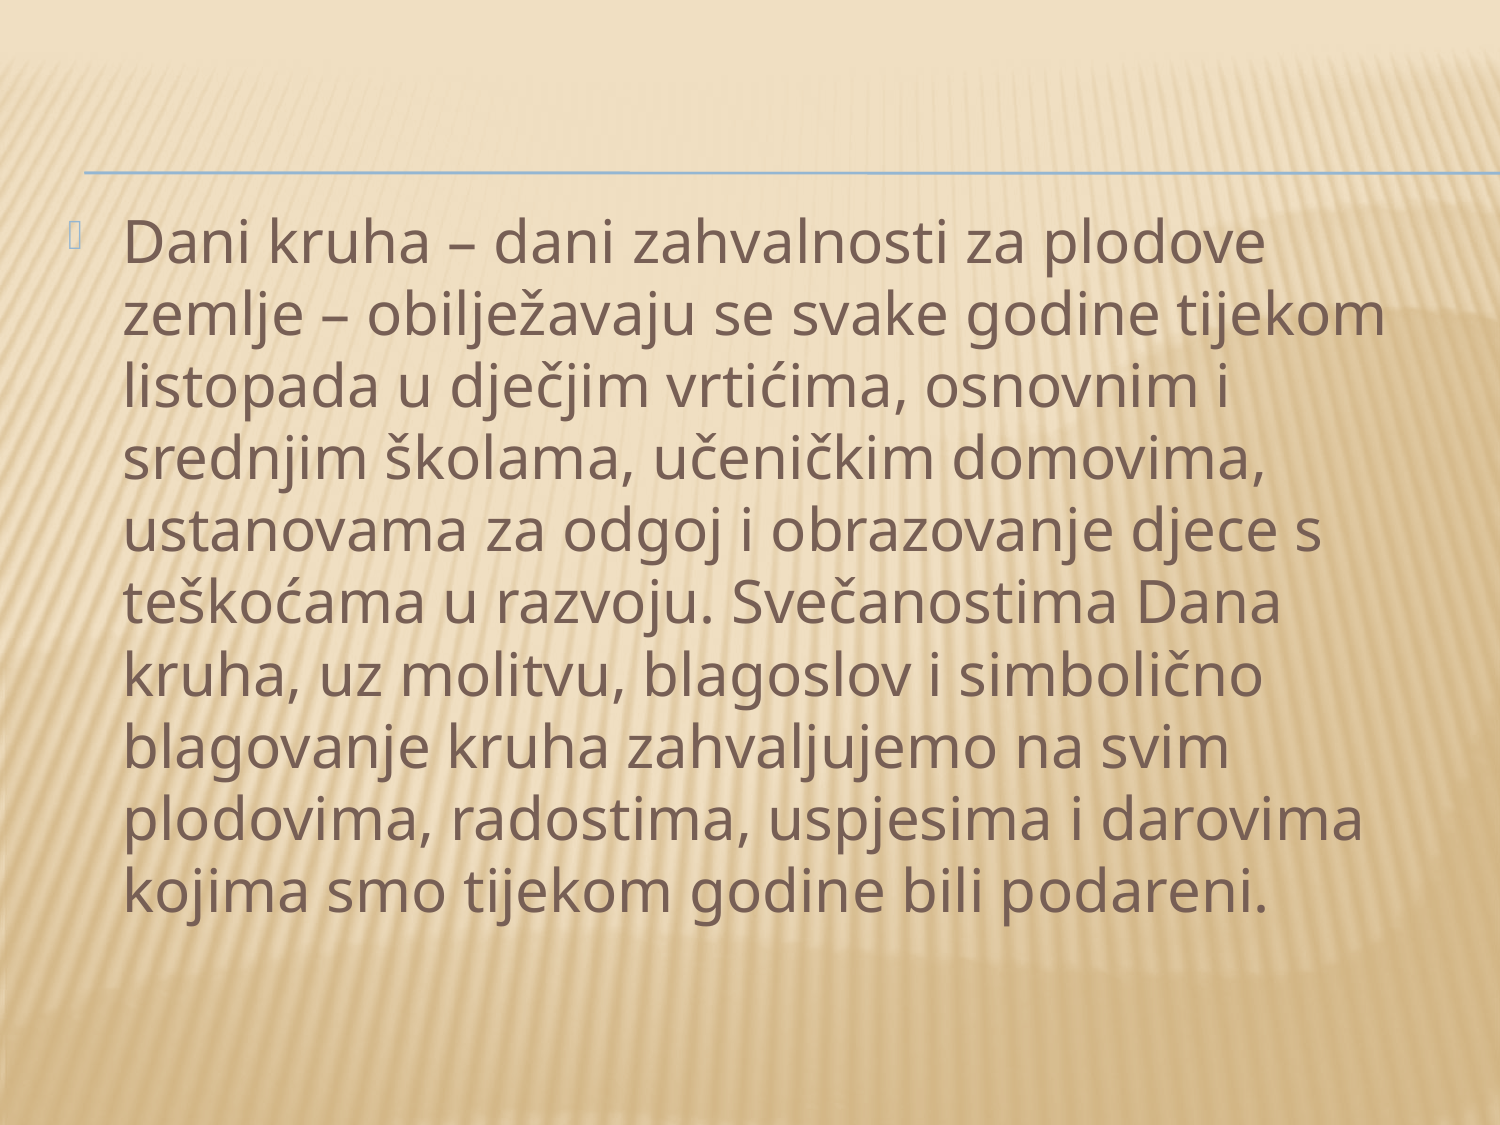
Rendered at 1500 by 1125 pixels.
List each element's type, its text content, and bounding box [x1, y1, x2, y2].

list Dani kruha – dani zahvalnosti za plodove zemlje – obilježavaju se svake godine tijekom listopada u dječjim vrtićima, osnovnim i srednjim školama, učeničkim domovima, ustanovama za odgoj i obrazovanje djece s teškoćama u razvoju. Svečanostima Dana kruha, uz molitvu, blagoslov i simbolično blagovanje kruha zahvaljujemo na svim plodovima, radostima, uspjesima i darovima kojima smo tijekom godine bili podareni. [53, 196, 1479, 939]
